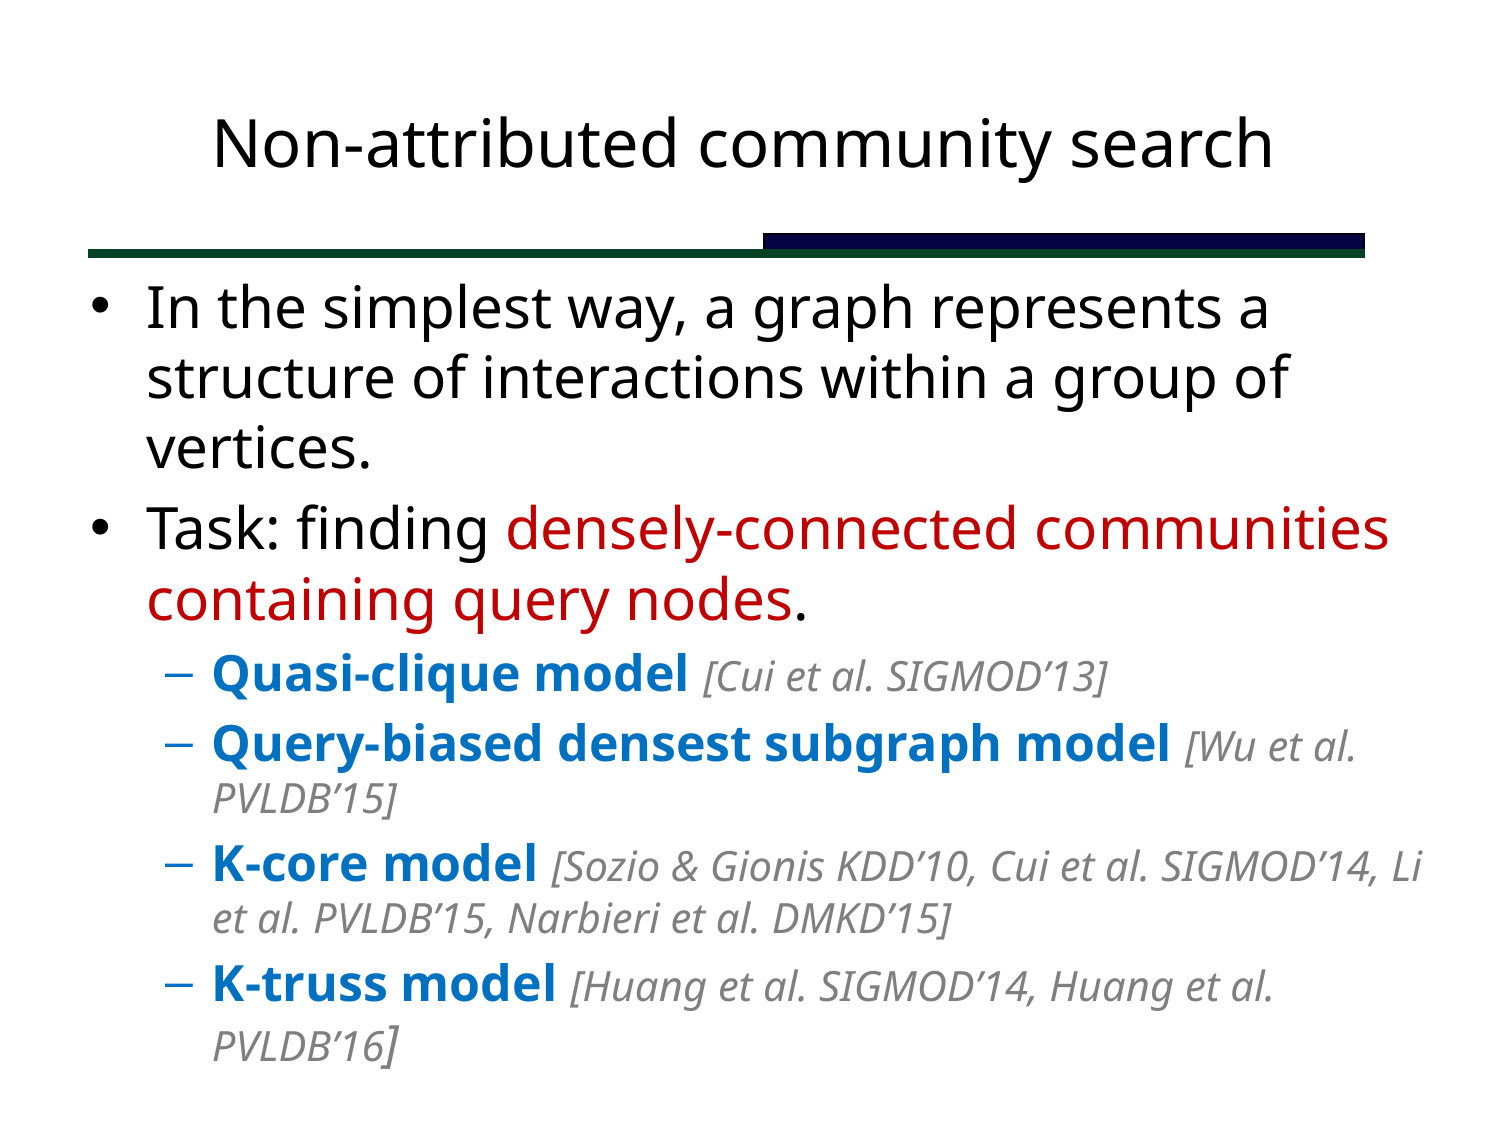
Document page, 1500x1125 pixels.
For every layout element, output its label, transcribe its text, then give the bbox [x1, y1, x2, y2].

list In the simplest way, a graph represents a structure of interactions within a group of vertices. Task: finding densely-connected communities containing query nodes. Quasi-clique model [Cui et al. SIGMOD’13] Query-biased densest subgraph model [Wu et al. PVLDB’15] K-core model [Sozio & Gionis KDD’10, Cui et al. SIGMOD’14, Li et al. PVLDB’15, Narbieri et al. DMKD’15] K-truss model [Huang et al. SIGMOD’14, Huang et al. PVLDB’16] [75, 262, 1449, 1005]
title Non-attributed community search [21, 46, 1468, 235]
